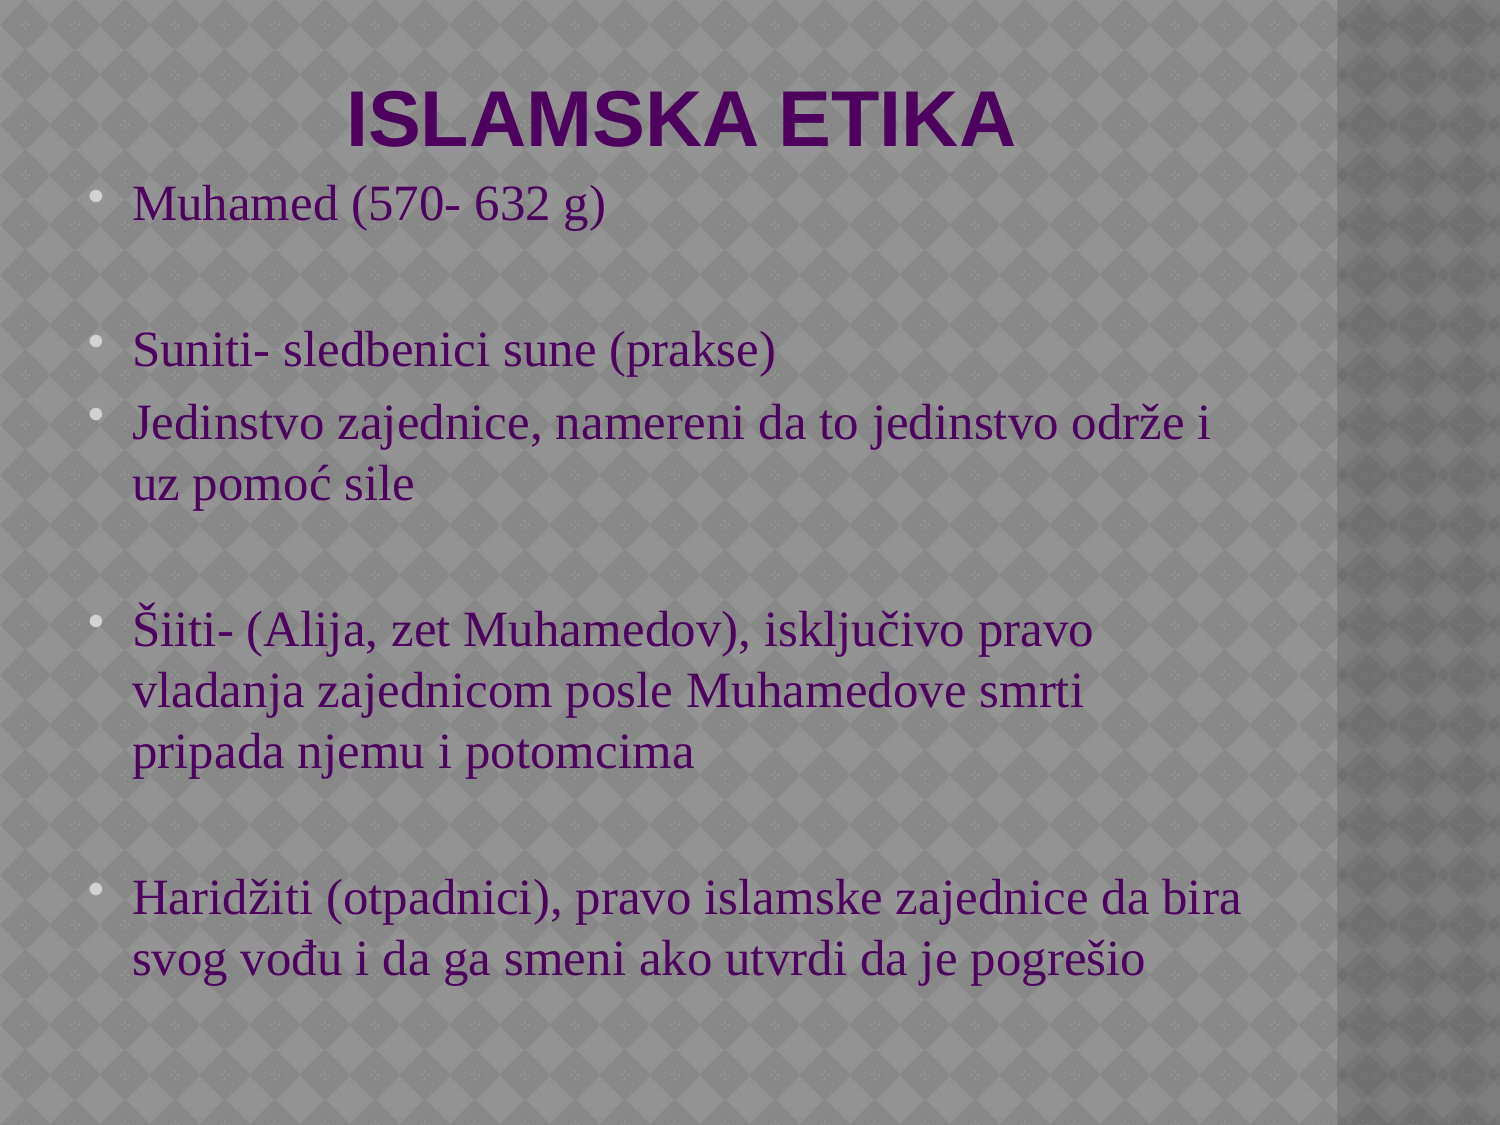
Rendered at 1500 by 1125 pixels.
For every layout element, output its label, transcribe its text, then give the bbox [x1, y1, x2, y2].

list Muhamed (570- 632 g) Suniti- sledbenici sune (prakse) Jedinstvo zajednice, namereni da to jedinstvo održe i uz pomoć sile Šiiti- (Alija, zet Muhamedov), isključivo pravo vladanja zajednicom posle Muhamedove smrti pripada njemu i potomcima Haridžiti (otpadnici), pravo islamske zajednice da bira svog vođu i da ga smeni ako utvrdi da je pogrešio [75, 162, 1263, 1059]
title Islamska etika [87, 50, 1275, 163]
